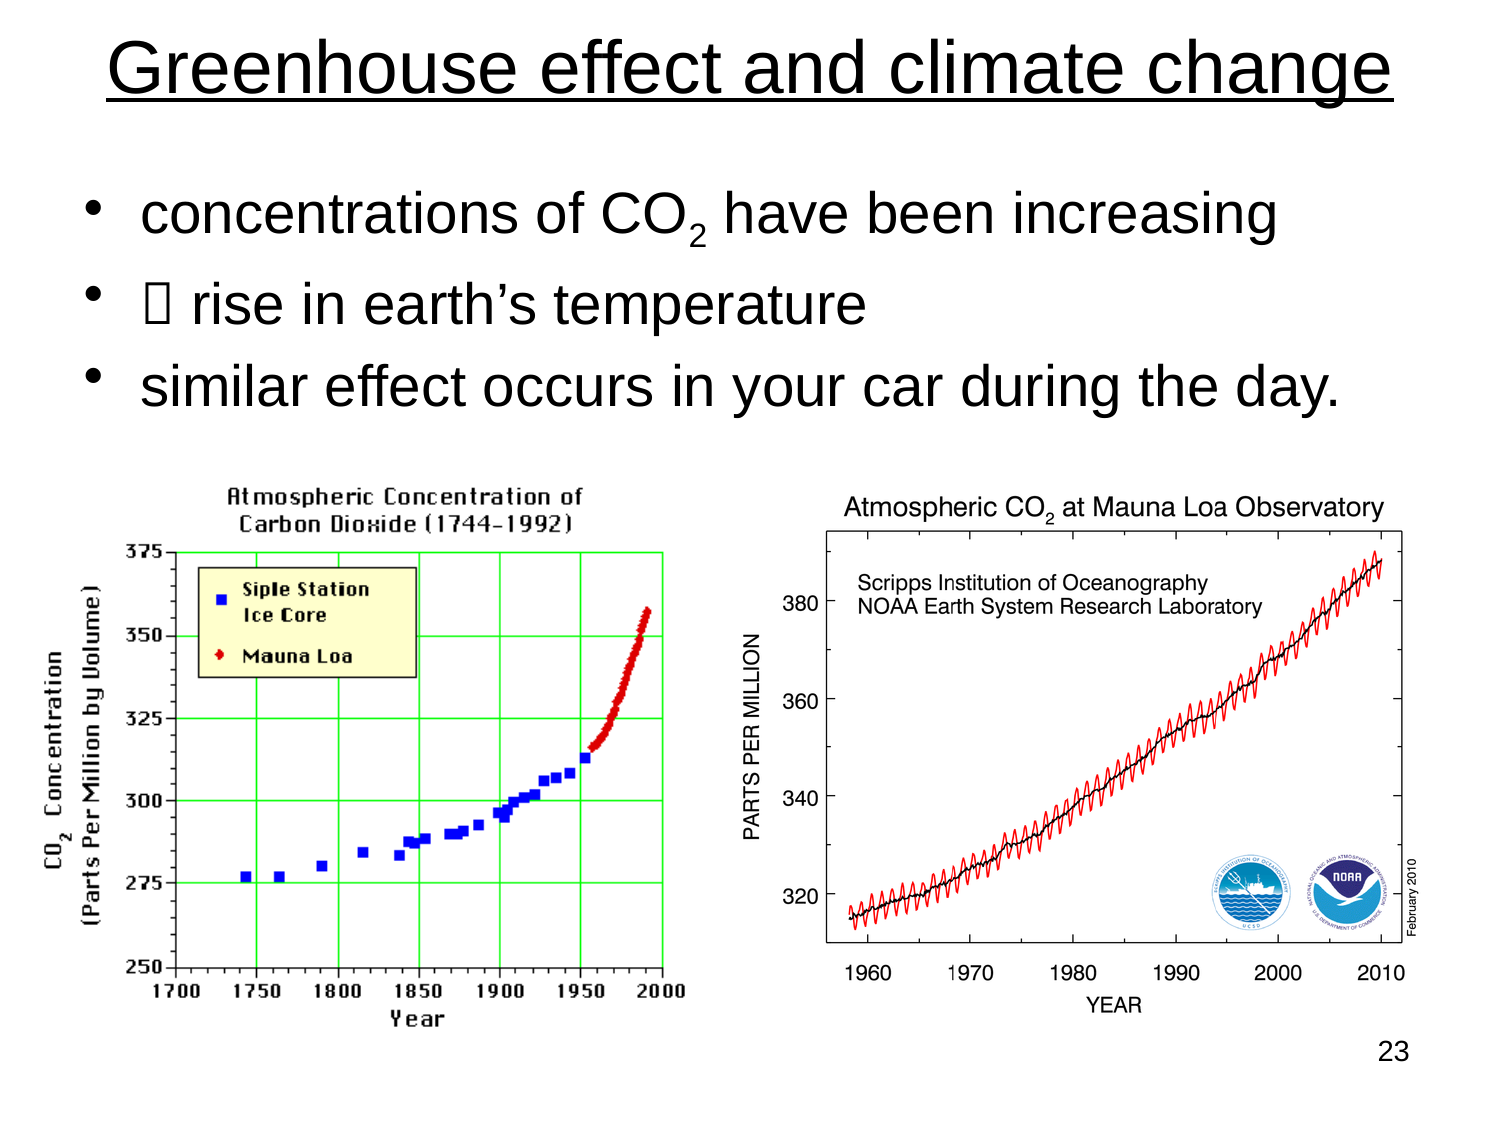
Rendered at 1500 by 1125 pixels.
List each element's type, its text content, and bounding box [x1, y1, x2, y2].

picture [690, 436, 1479, 1046]
title Greenhouse effect and climate change [0, 0, 1500, 128]
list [40, 482, 684, 1033]
list concentrations of CO2 have been increasing  rise in earth’s temperature similar effect occurs in your car during the day. [68, 167, 1432, 457]
slide_number 23 [1074, 1054, 1425, 1103]
